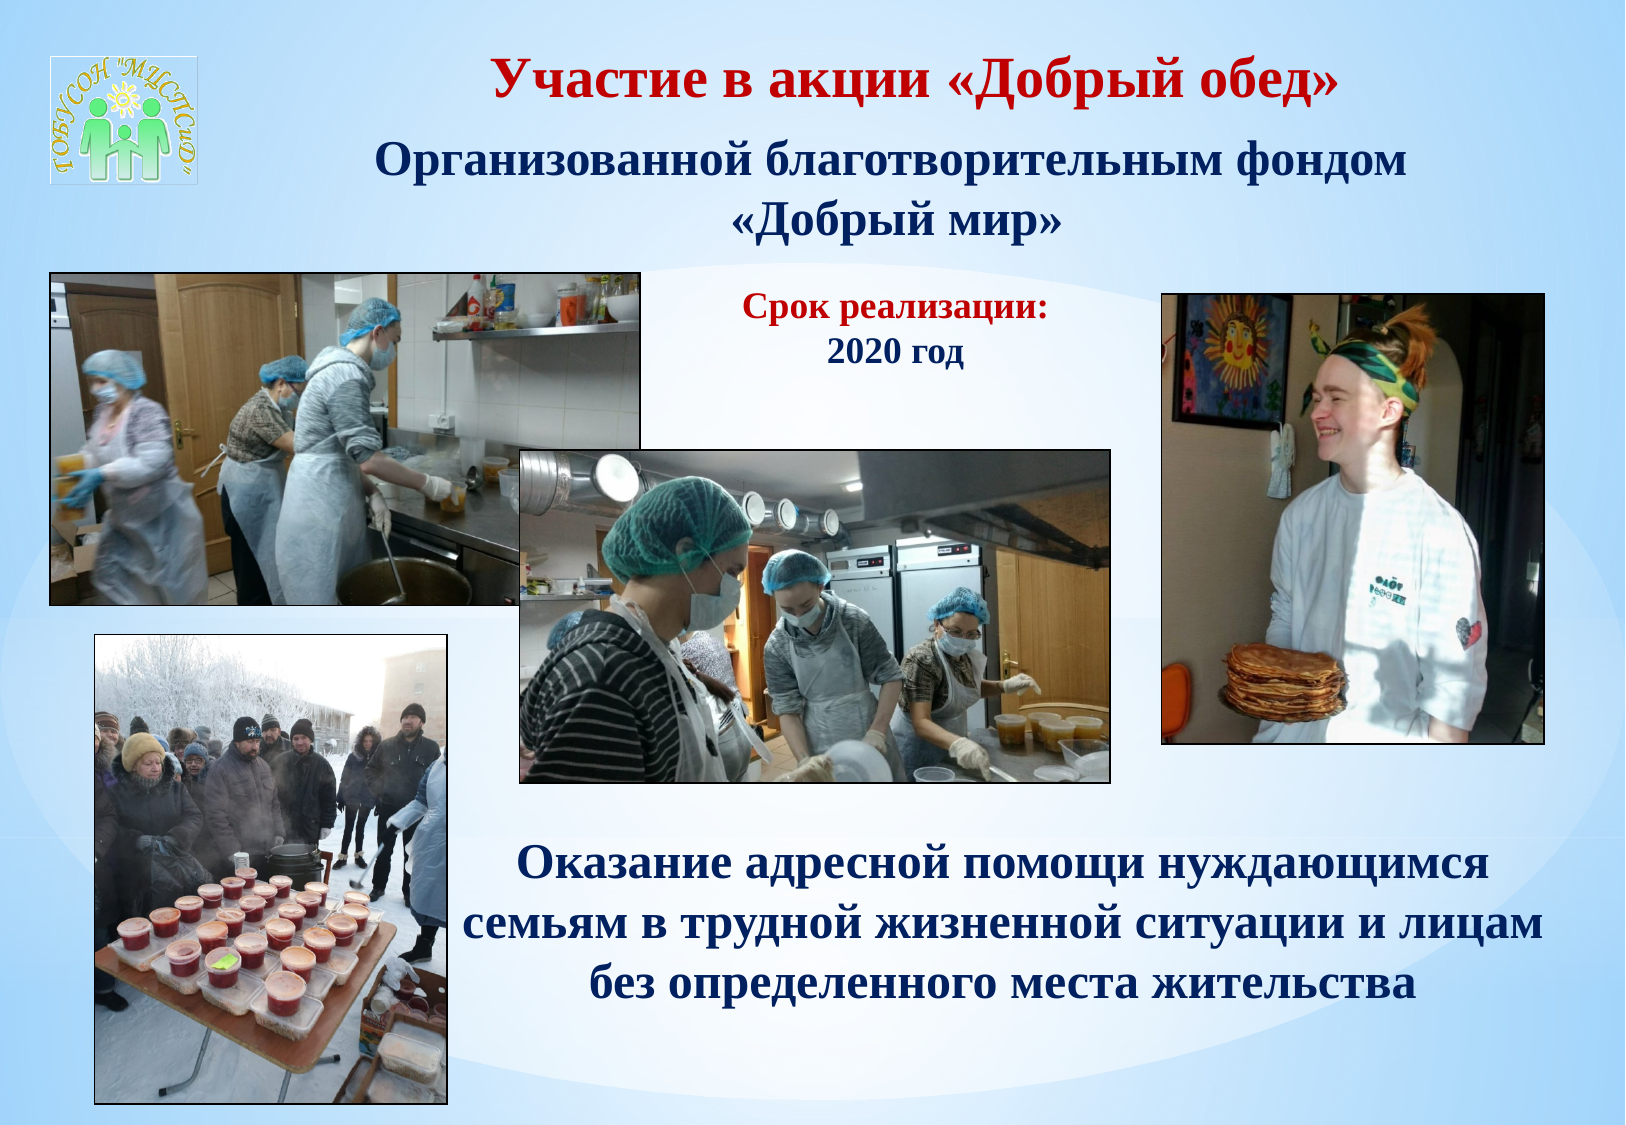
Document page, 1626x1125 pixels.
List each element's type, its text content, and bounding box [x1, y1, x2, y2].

text_box Организованной благотворительным фондом «Добрый мир» [358, 117, 1435, 253]
text_box Срок реализации: 2020 год [664, 273, 1127, 379]
picture [50, 56, 198, 185]
text_box Участие в акции «Добрый обед» [227, 31, 1604, 117]
text_box Оказание адресной помощи нуждающимся семьям в трудной жизненной ситуации и лицам без определенного места жительства [451, 820, 1560, 1016]
picture [1162, 294, 1544, 744]
picture [50, 273, 1110, 783]
picture [95, 634, 447, 1104]
